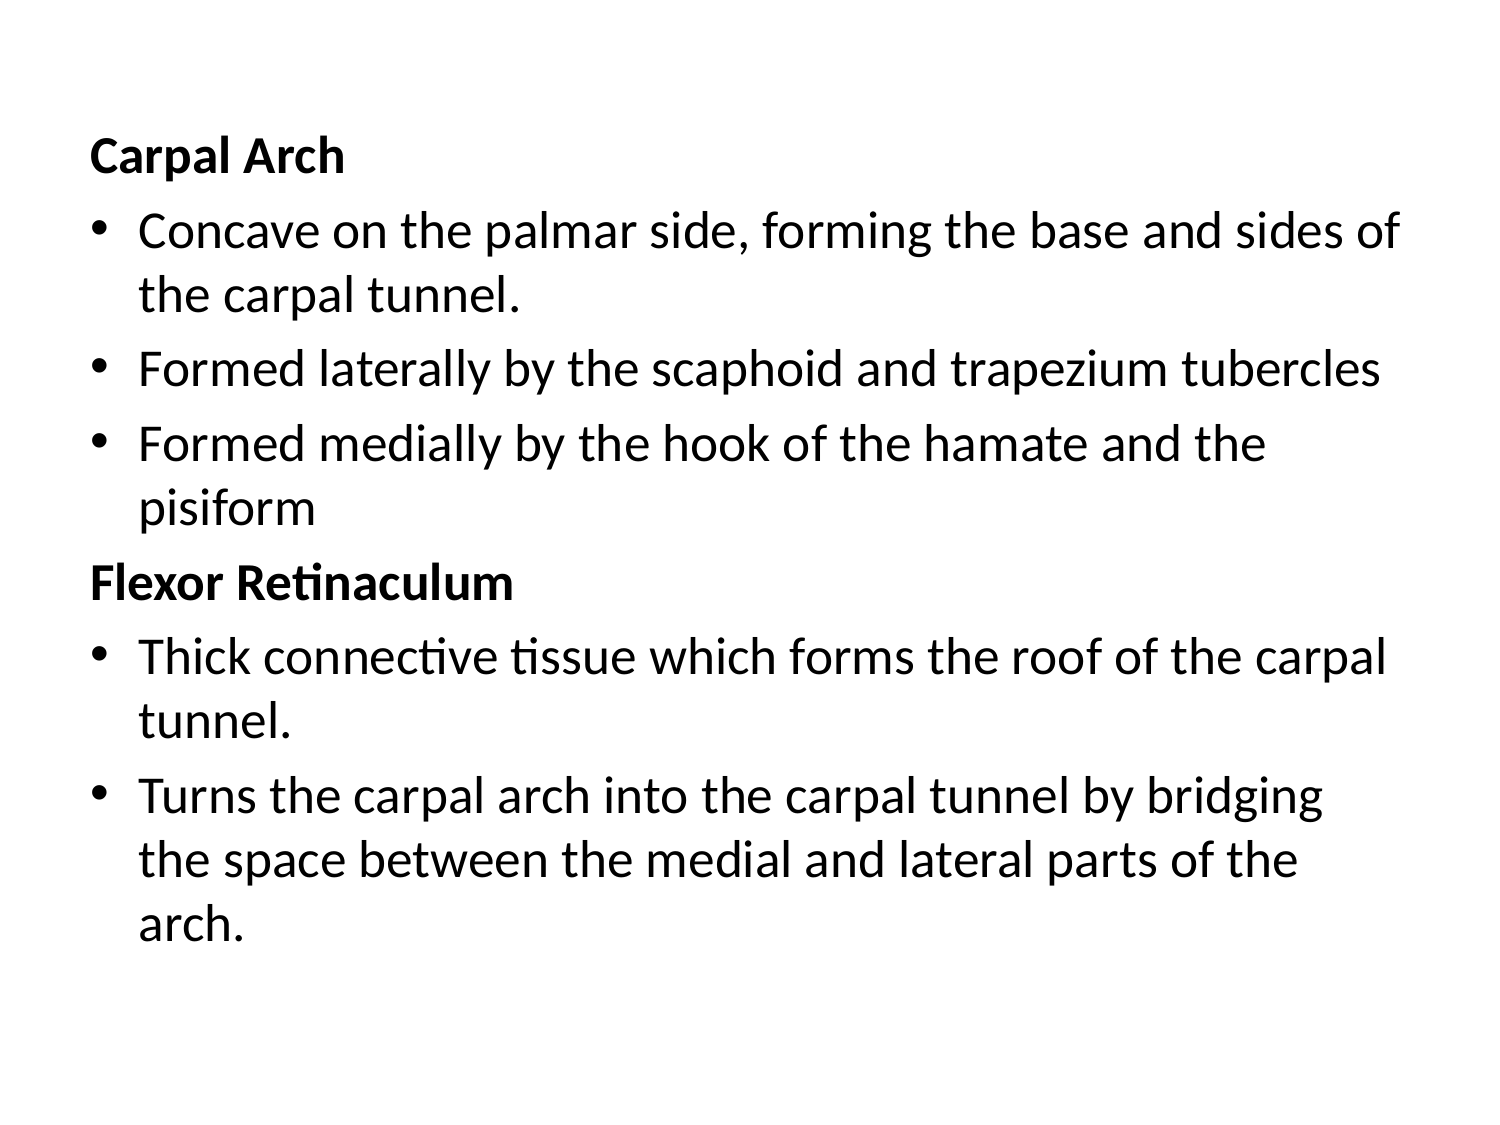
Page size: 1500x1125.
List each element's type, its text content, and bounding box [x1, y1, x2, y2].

list Carpal Arch Concave on the palmar side, forming the base and sides of the carpal tunnel. Formed laterally by the scaphoid and trapezium tubercles Formed medially by the hook of the hamate and the pisiform Flexor Retinaculum Thick connective tissue which forms the roof of the carpal tunnel. Turns the carpal arch into the carpal tunnel by bridging the space between the medial and lateral parts of the arch. [75, 112, 1425, 1005]
